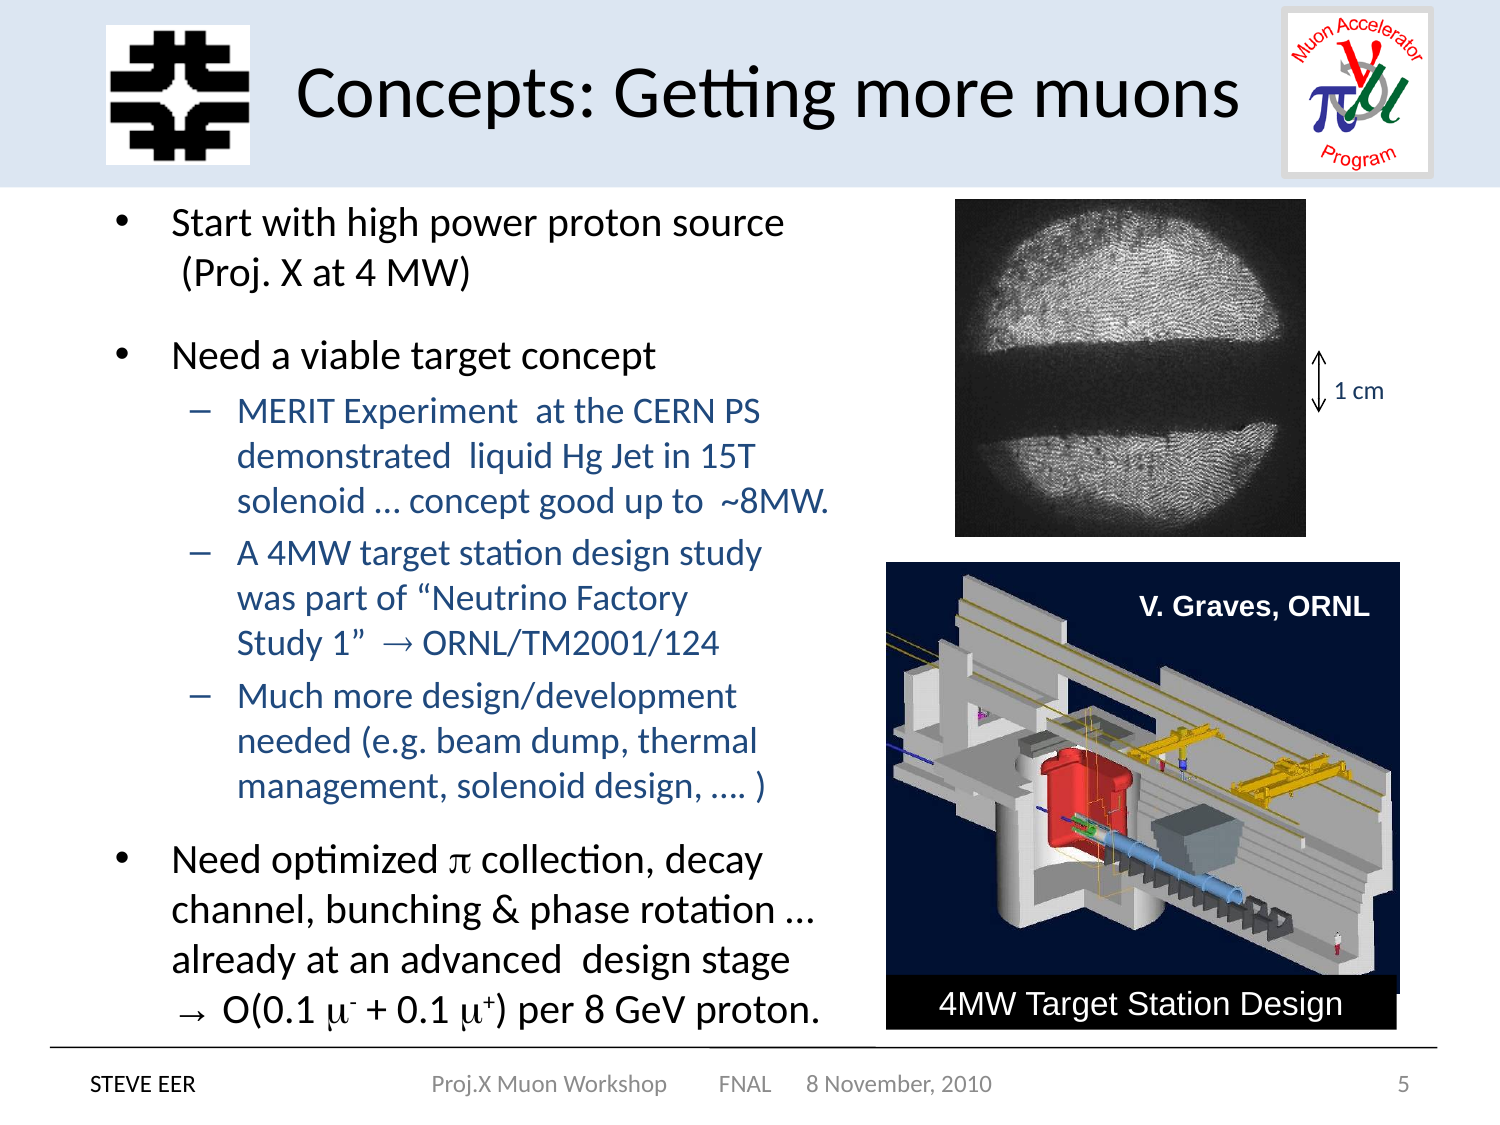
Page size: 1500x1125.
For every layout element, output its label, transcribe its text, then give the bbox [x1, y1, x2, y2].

slide_number 5 [1074, 1052, 1425, 1113]
picture [1288, 13, 1428, 172]
title Concepts: Getting more muons [249, 0, 1288, 176]
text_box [954, 199, 1413, 537]
footer Proj.X Muon Workshop FNAL 8 November, 2010 [362, 1052, 1063, 1113]
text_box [885, 562, 1401, 1031]
list Start with high power proton source (Proj. X at 4 MW) Need a viable target concept MERIT Experiment at the CERN PS demonstrated liquid Hg Jet in 15T solenoid … concept good up to ~8MW. A 4MW target station design study was part of “Neutrino Factory Study 1”  ORNL/TM2001/124 Much more design/development needed (e.g. beam dump, thermal management, solenoid design, …. ) Need optimized p collection, decay channel, bunching & phase rotation … already at an advanced design stage → O(0.1 m- + 0.1 m+) per 8 GeV proton. [99, 187, 1376, 988]
slide_number STEVE EER [75, 1052, 300, 1113]
